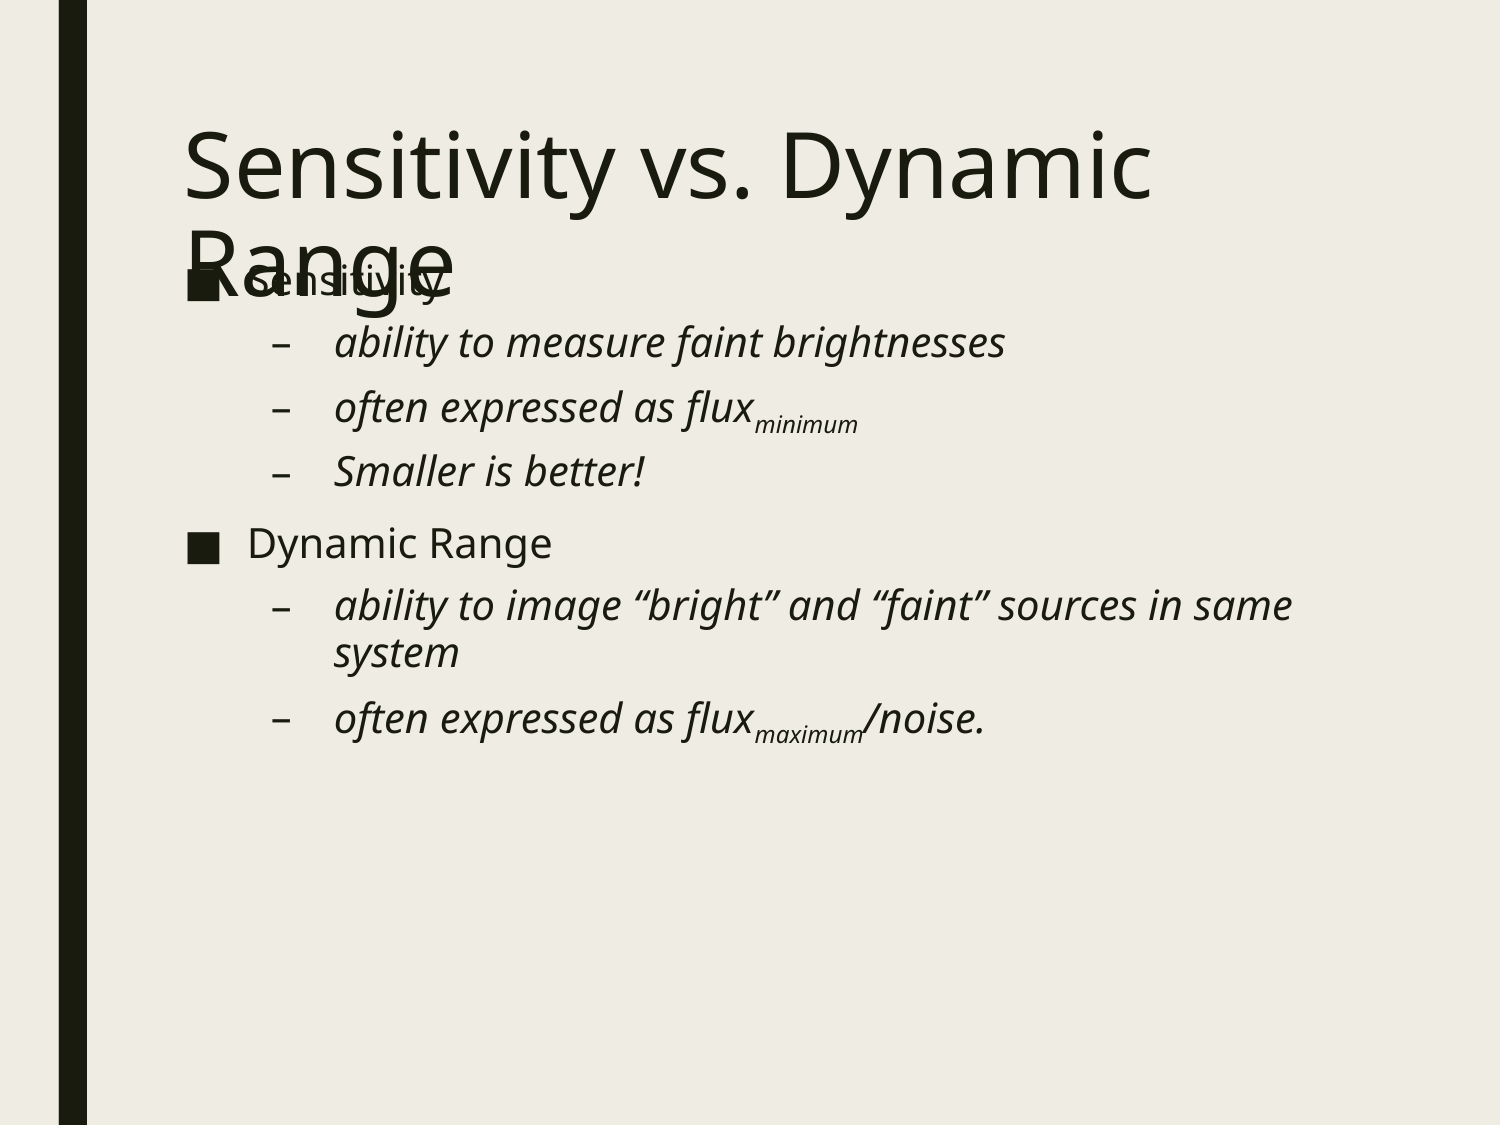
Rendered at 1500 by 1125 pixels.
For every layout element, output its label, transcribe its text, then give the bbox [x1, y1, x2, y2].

list Sensitivity ability to measure faint brightnesses often expressed as fluxminimum Smaller is better! Dynamic Range ability to image “bright” and “faint” sources in same system often expressed as fluxmaximum/noise. [168, 250, 1351, 1050]
title Sensitivity vs. Dynamic Range [168, 112, 1351, 233]
